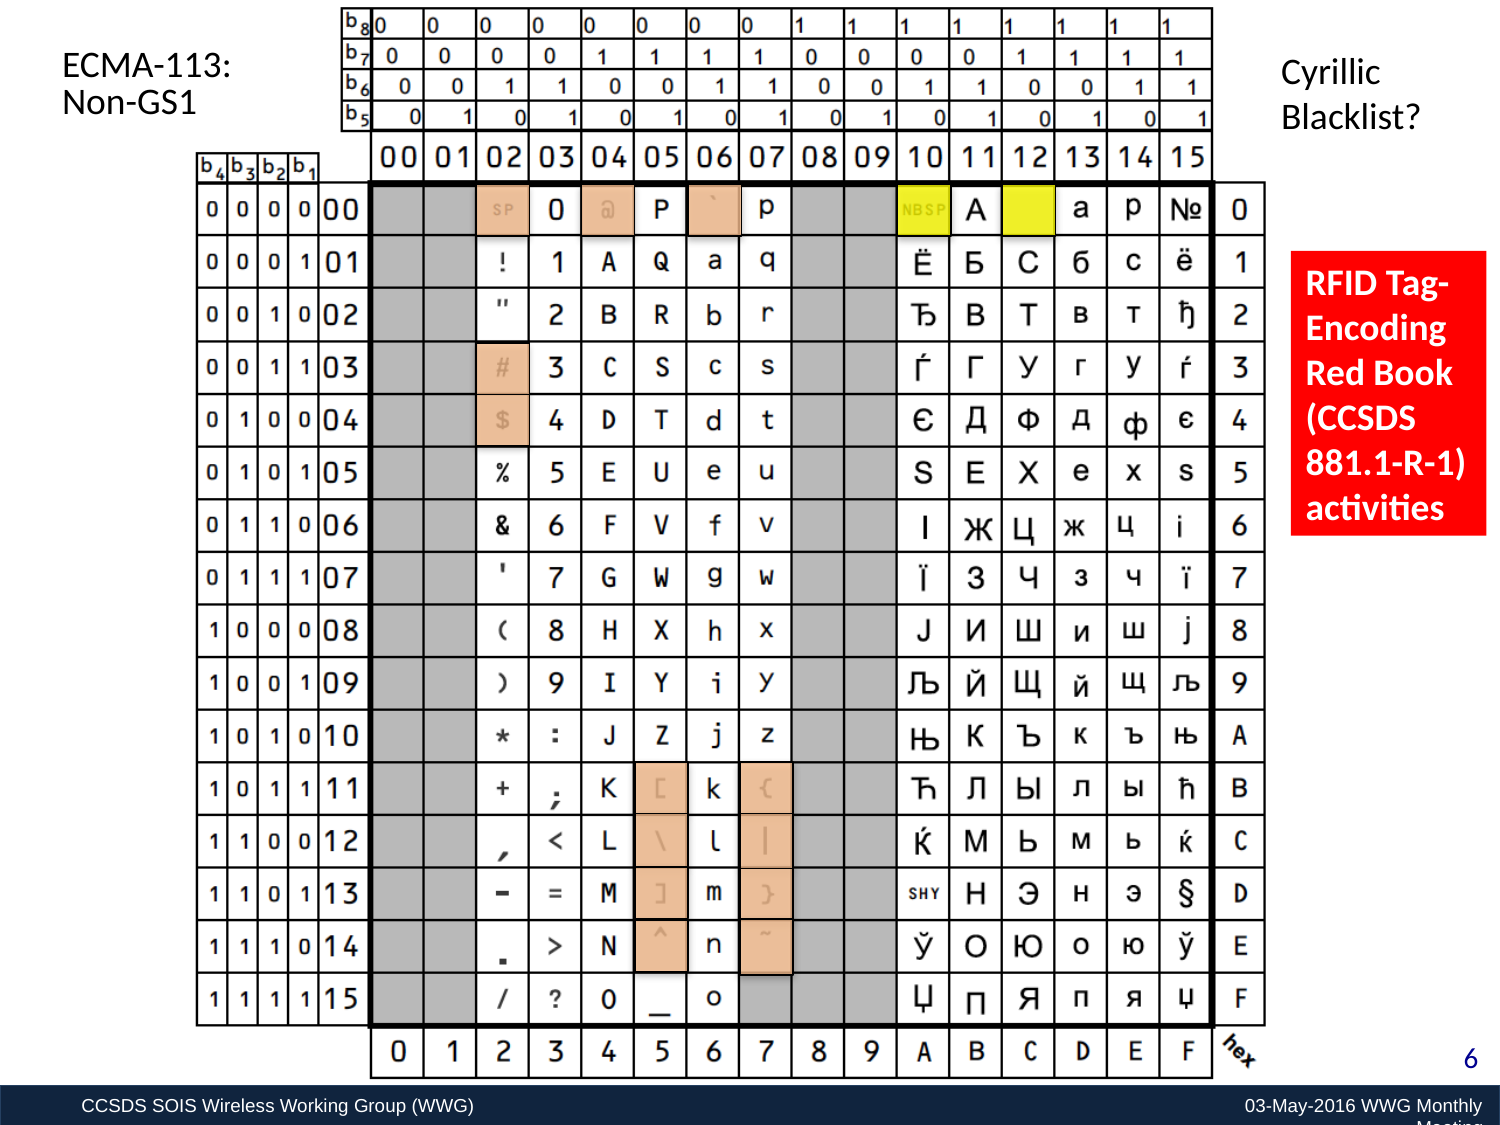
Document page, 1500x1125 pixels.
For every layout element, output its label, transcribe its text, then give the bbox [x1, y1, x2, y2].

text_box Non-GS1 [47, 69, 177, 130]
text_box Cyrillic Blacklist? [1278, 39, 1437, 145]
picture [182, 0, 1274, 1085]
text_box ECMA-113: [47, 32, 177, 69]
text_box RFID Tag-Encoding Red Book (CCSDS 881.1-R-1) activities [1290, 250, 1487, 536]
